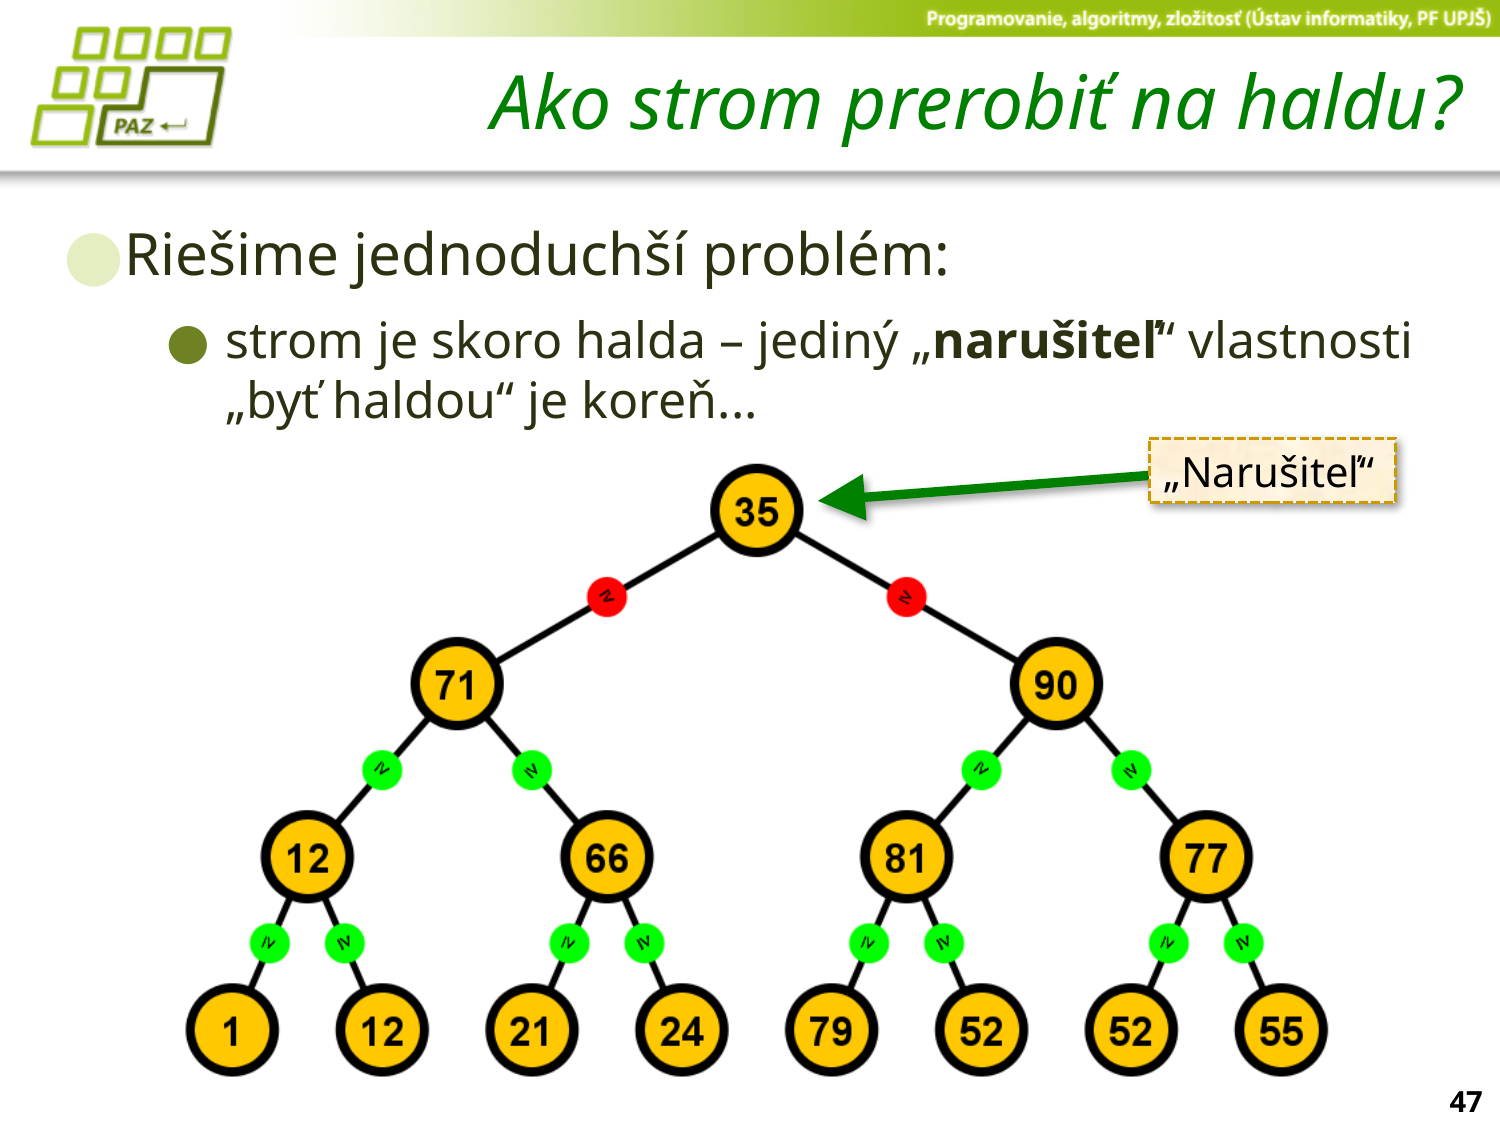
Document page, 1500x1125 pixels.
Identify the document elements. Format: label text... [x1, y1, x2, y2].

title Ako strom prerobiť na haldu? [343, 46, 1477, 135]
list Riešime jednoduchší problém: strom je skoro halda – jediný „narušiteľ“ vlastnosti „byť haldou“ je koreň... [48, 209, 1456, 1080]
text_box „Narušiteľ“ [1149, 438, 1396, 503]
picture [0, 0, 1500, 1125]
